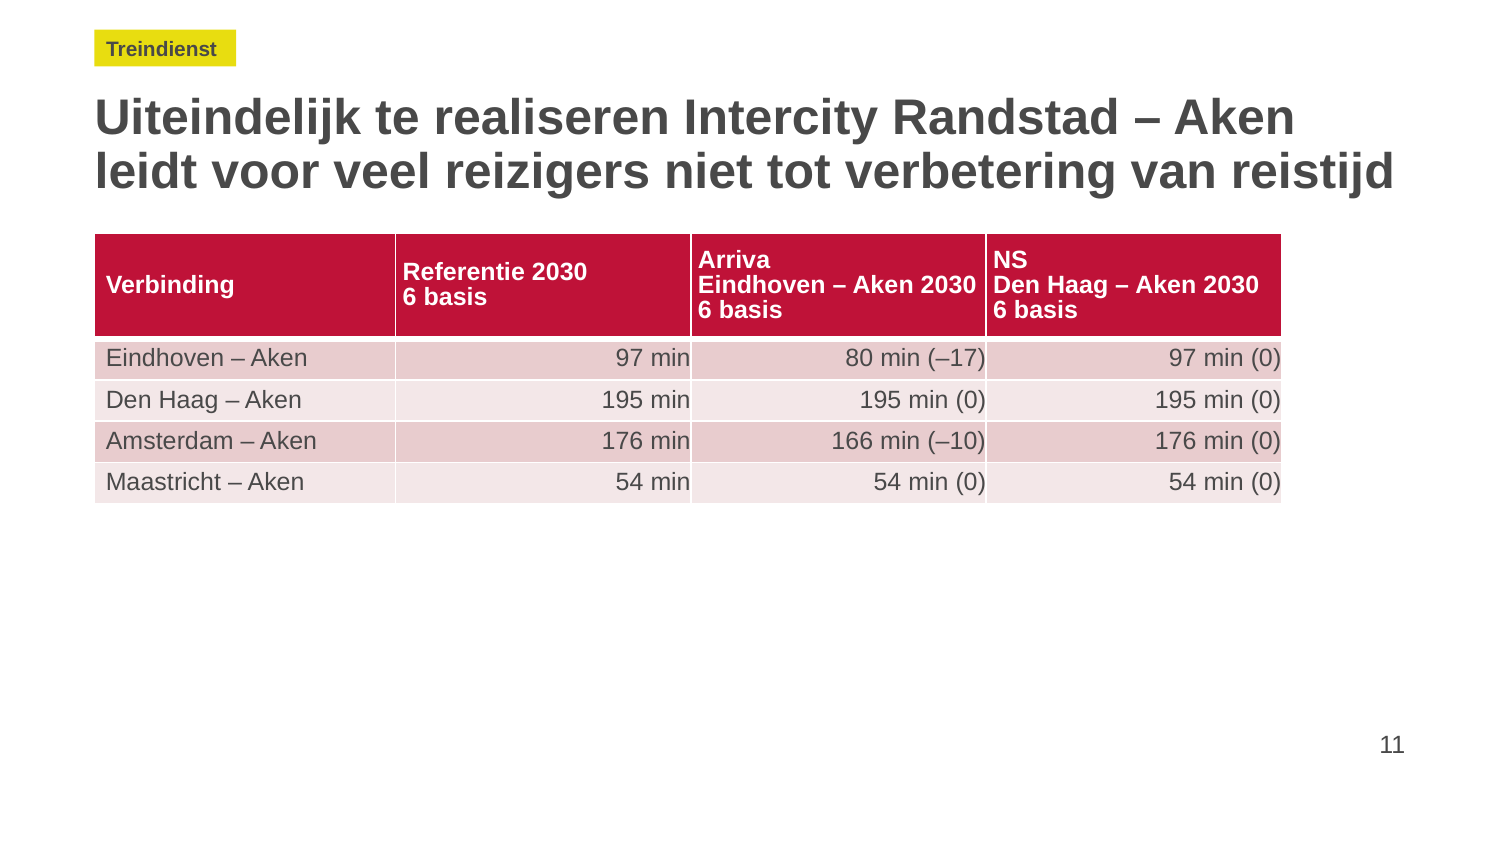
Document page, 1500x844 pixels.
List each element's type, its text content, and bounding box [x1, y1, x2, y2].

table_header Arriva Eindhoven – Aken 2030 6 basis [692, 234, 985, 336]
title Uiteindelijk te realiseren Intercity Randstad – Aken leidt voor veel reizigers niet tot verbetering van reistijd [94, 91, 1500, 233]
table_cell 166 min (–10) [692, 422, 985, 462]
table_header Referentie 2030 6 basis [396, 234, 690, 336]
table_cell 97 min (0) [987, 342, 1281, 379]
table_cell 97 min [396, 342, 690, 379]
table_header NS Den Haag – Aken 2030 6 basis [987, 234, 1281, 336]
table_cell 54 min (0) [987, 463, 1281, 503]
table_cell Maastricht – Aken [95, 463, 395, 503]
table_cell 54 min [396, 463, 690, 503]
table_cell Eindhoven – Aken [95, 342, 395, 379]
table_cell 80 min (–17) [692, 342, 985, 379]
table_cell 195 min (0) [987, 381, 1281, 420]
table_cell 195 min (0) [692, 381, 985, 420]
table_cell 54 min (0) [692, 463, 985, 503]
table_cell Amsterdam – Aken [95, 422, 395, 462]
table_cell 176 min [396, 422, 690, 462]
table_cell 176 min (0) [987, 422, 1281, 462]
table_header Verbinding [95, 234, 395, 336]
table_cell Den Haag – Aken [95, 381, 395, 420]
table_cell 195 min [396, 381, 690, 420]
text_box Treindienst [94, 29, 237, 67]
